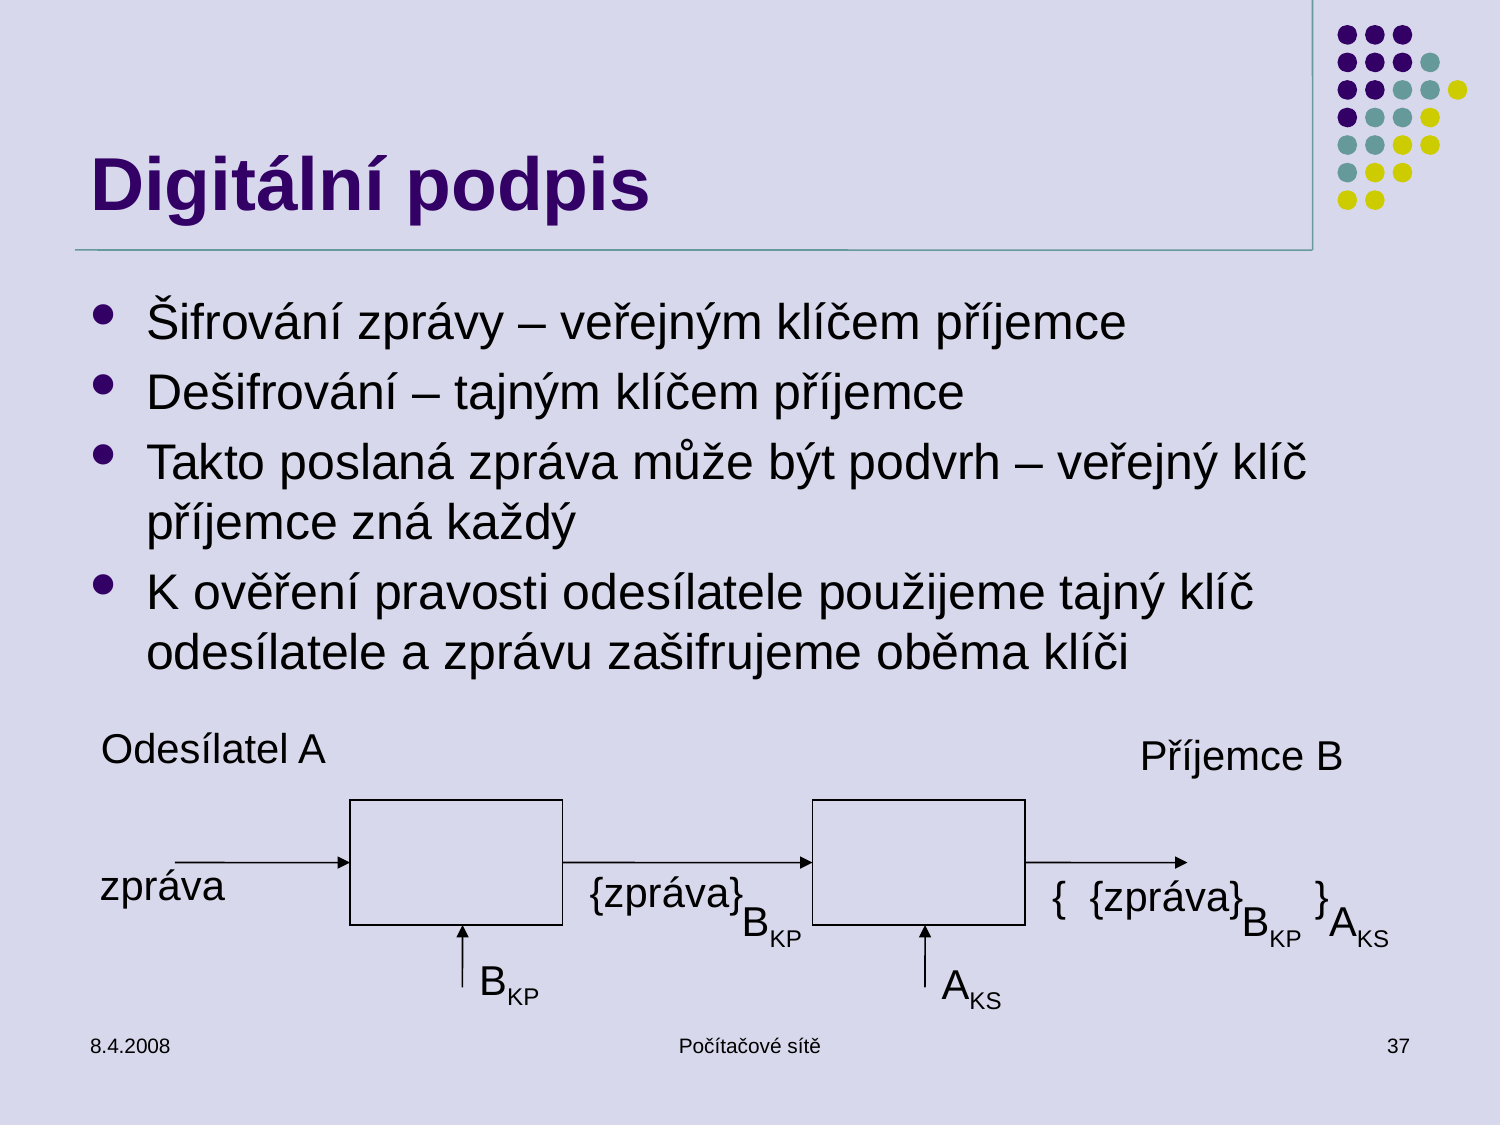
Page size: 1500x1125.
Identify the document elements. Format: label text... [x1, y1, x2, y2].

text_box BKP [464, 945, 555, 1018]
text_box } [1300, 862, 1344, 928]
slide_number 37 [1074, 1025, 1425, 1100]
text_box BKP [1226, 887, 1314, 960]
title Digitální podpis [75, 20, 1313, 233]
text_box [1175, 856, 1187, 862]
text_box AKS [1314, 887, 1405, 960]
text_box Příjemce B [1125, 720, 1359, 786]
text_box [812, 800, 1025, 925]
footer Počítačové sítě [512, 1025, 988, 1100]
list Šifrování zprávy – veřejným klíčem příjemce Dešifrování – tajným klíčem příjemce Takto poslaná zpráva může být podvrh – veřejný klíč příjemce zná každý K ověření pravosti odesílatele použijeme tajný klíč odesílatele a zprávu zašifrujeme oběma klíči [75, 282, 1425, 713]
text_box AKS [926, 950, 1017, 1022]
text_box [759, 856, 813, 869]
text_box BKP [726, 887, 817, 960]
text_box {zpráva} [574, 858, 759, 924]
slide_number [75, 1025, 425, 1100]
text_box zpráva [84, 851, 241, 917]
text_box [456, 924, 469, 988]
text_box [349, 800, 563, 925]
text_box {zpráva} [1113, 862, 1258, 928]
text_box { [1037, 862, 1113, 928]
text_box [918, 924, 932, 988]
text_box [241, 856, 350, 869]
text_box Odesílatel A [85, 714, 341, 780]
